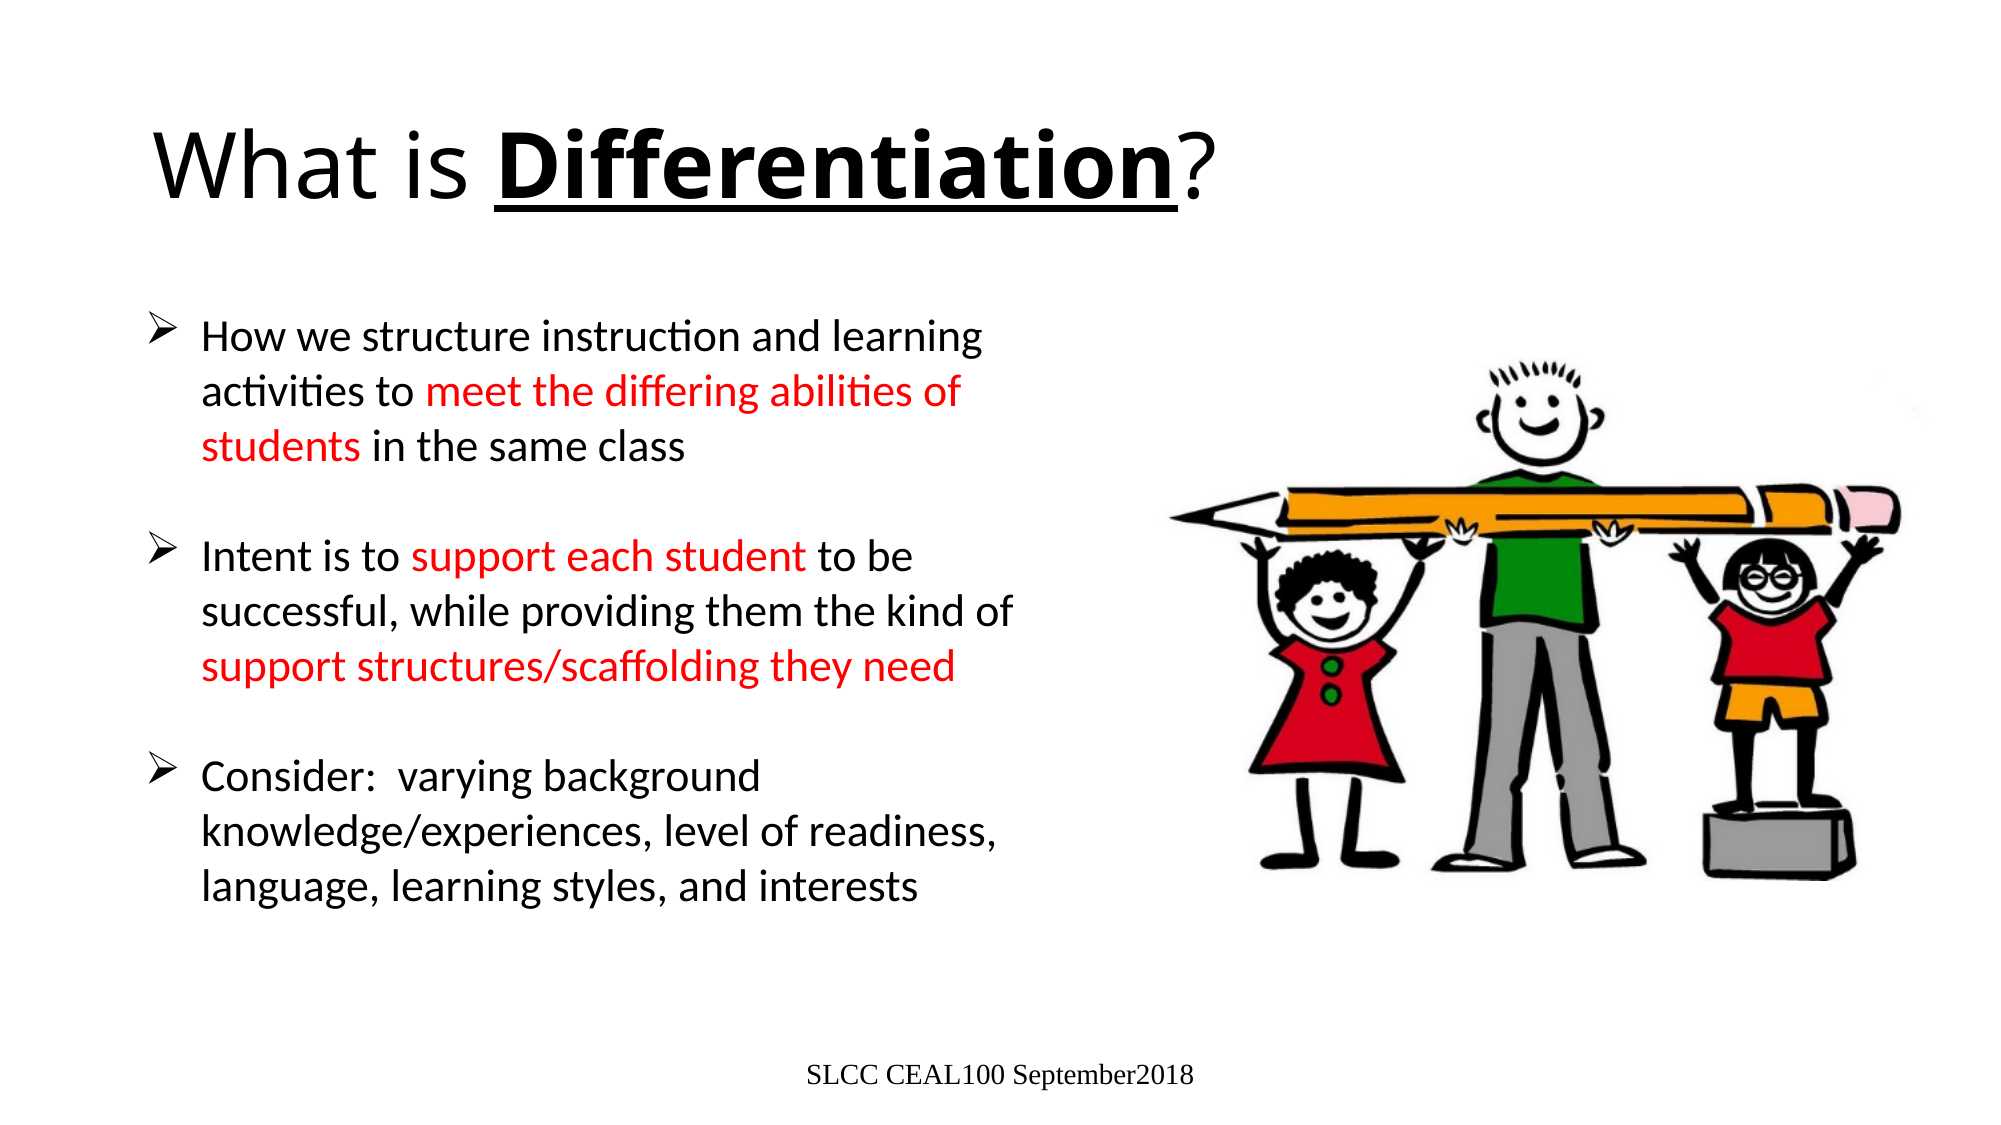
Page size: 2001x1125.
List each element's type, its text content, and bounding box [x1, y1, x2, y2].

title What is Differentiation? [137, 59, 1863, 278]
text_box How we structure instruction and learning activities to meet the differing abilities of students in the same class Intent is to support each student to be successful, while providing them the kind of support structures/scaffolding they need Consider: varying background knowledge/experiences, level of readiness, language, learning styles, and interests [130, 298, 1115, 919]
picture [1158, 357, 1940, 881]
footer SLCC CEAL100 September2018 [662, 1042, 1338, 1103]
